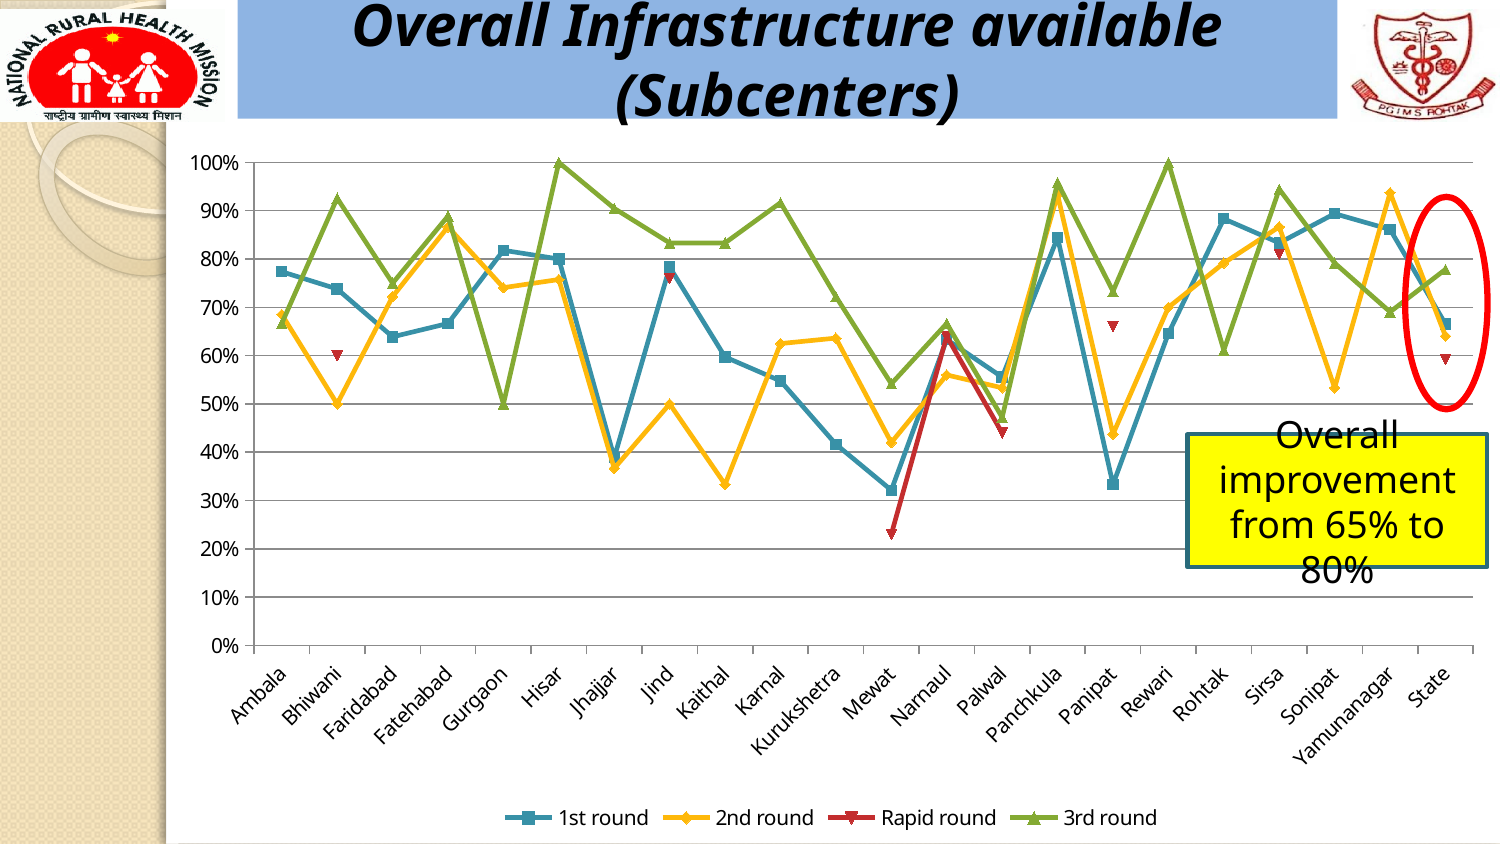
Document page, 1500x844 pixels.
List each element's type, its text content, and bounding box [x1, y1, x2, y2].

text_box Overall Infrastructure available (Subcenters) [237, 0, 1338, 119]
picture [1349, 9, 1500, 123]
picture [0, 9, 226, 123]
chart [162, 134, 1500, 839]
